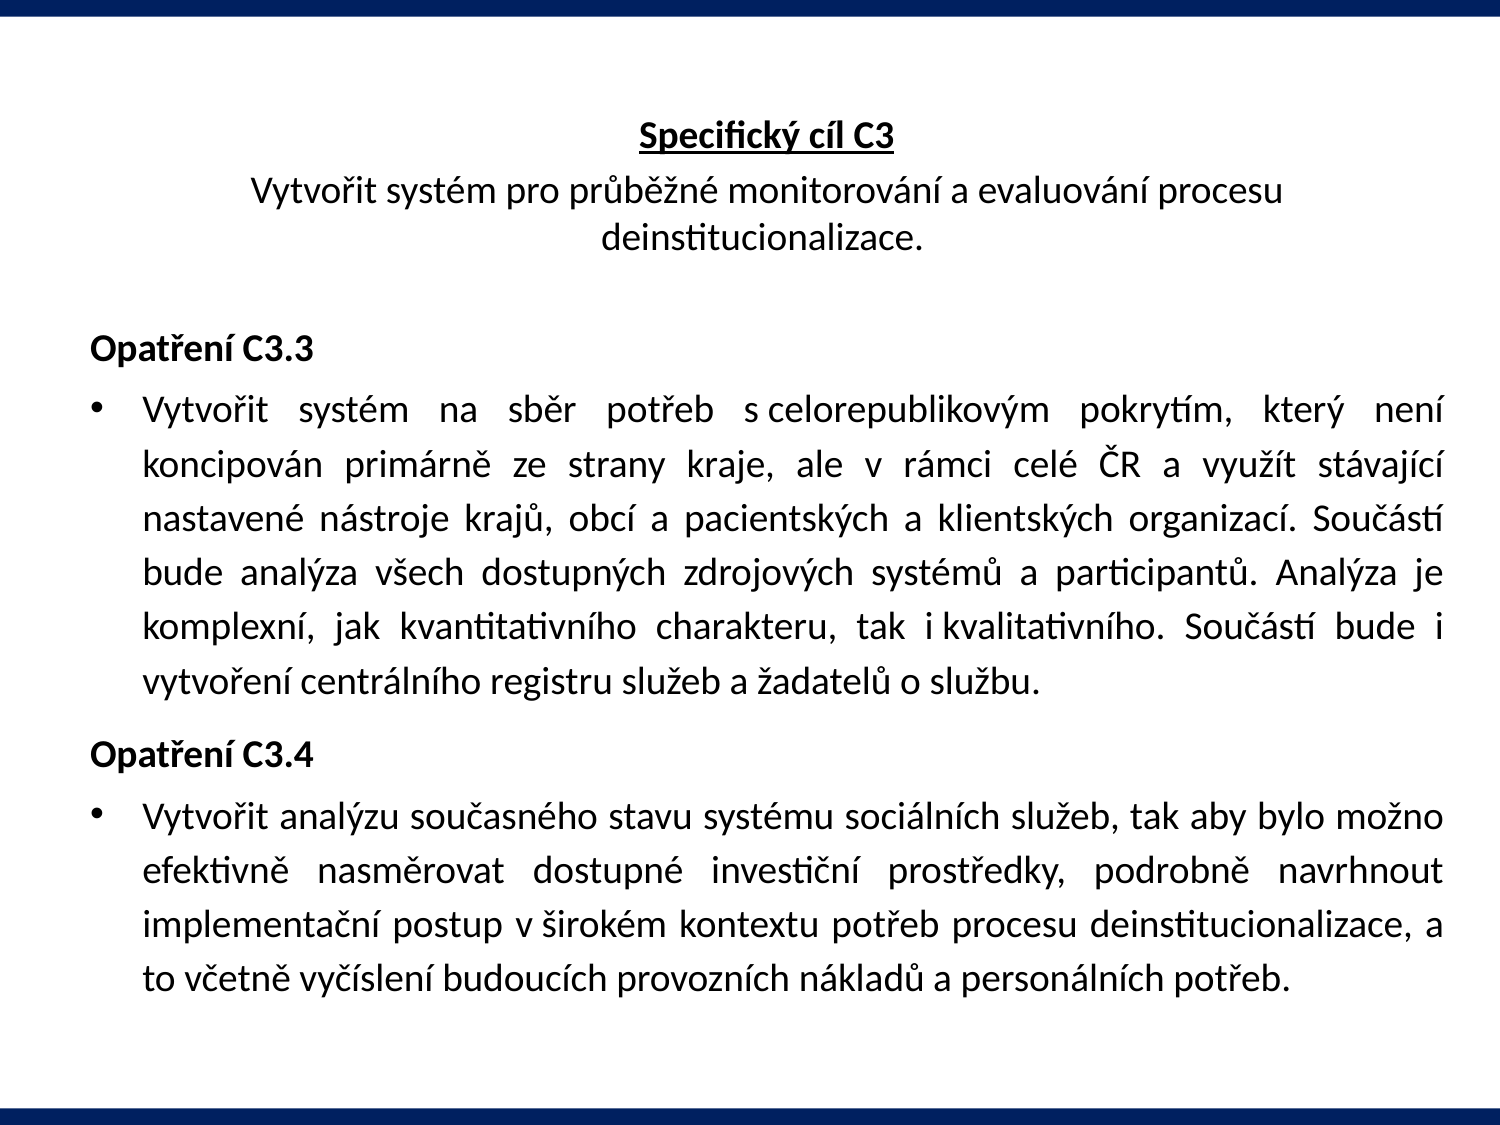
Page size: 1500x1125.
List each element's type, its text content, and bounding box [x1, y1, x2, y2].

text_box [0, 0, 1500, 19]
text_box [0, 1106, 1500, 1125]
list Specifický cíl C3 Vytvořit systém pro průběžné monitorování a evaluování procesu deinstitucionalizace. Opatření C3.3 Vytvořit systém na sběr potřeb s celorepublikovým pokrytím, který není koncipován primárně ze strany kraje, ale v rámci celé ČR a využít stávající nastavené nástroje krajů, obcí a pacientských a klientských organizací. Součástí bude analýza všech dostupných zdrojových systémů a participantů. Analýza je komplexní, jak kvantitativního charakteru, tak i kvalitativního. Součástí bude i vytvoření centrálního registru služeb a žadatelů o službu. Opatření C3.4 Vytvořit analýzu současného stavu systému sociálních služeb, tak aby bylo možno efektivně nasměrovat dostupné investiční prostředky, podrobně navrhnout implementační postup v širokém kontextu potřeb procesu deinstitucionalizace, a to včetně vyčíslení budoucích provozních nákladů a personálních potřeb. [75, 101, 1459, 1071]
